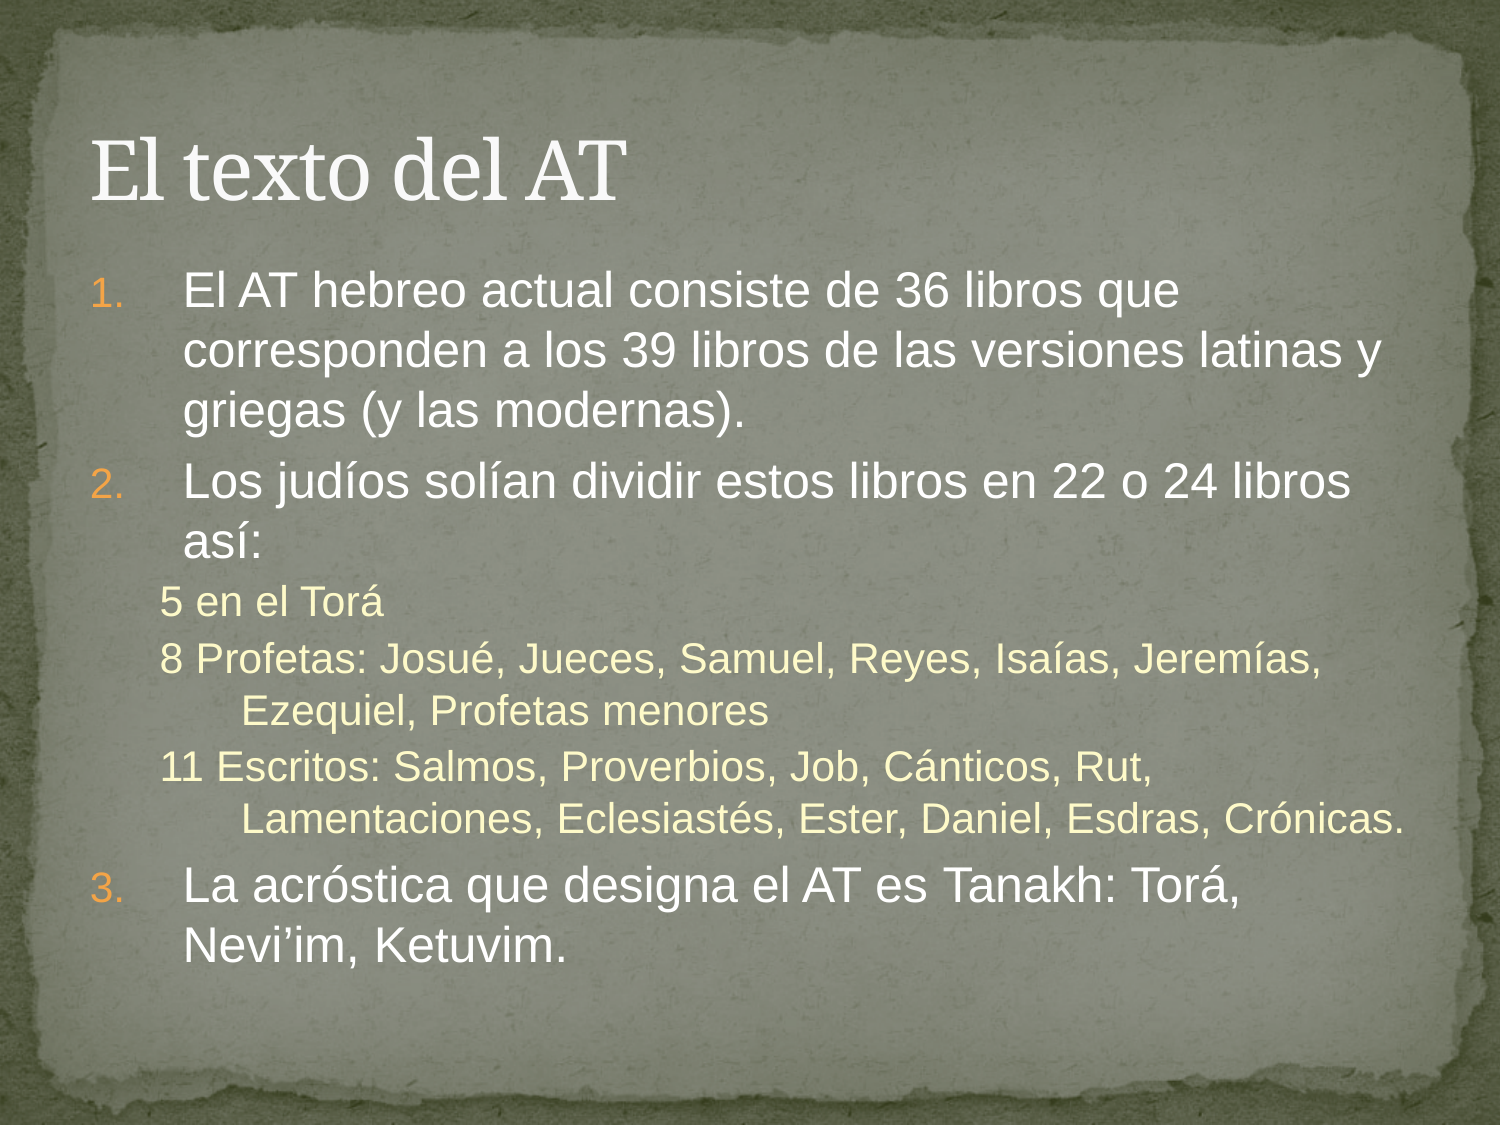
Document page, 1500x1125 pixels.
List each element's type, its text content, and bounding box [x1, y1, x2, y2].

list El AT hebreo actual consiste de 36 libros que corresponden a los 39 libros de las versiones latinas y griegas (y las modernas). Los judíos solían dividir estos libros en 22 o 24 libros así: 5 en el Torá 8 Profetas: Josué, Jueces, Samuel, Reyes, Isaías, Jeremías, Ezequiel, Profetas menores 11 Escritos: Salmos, Proverbios, Job, Cánticos, Rut, Lamentaciones, Eclesiastés, Ester, Daniel, Esdras, Crónicas. La acróstica que designa el AT es Tanakh: Torá, Nevi’im, Ketuvim. [75, 249, 1425, 1000]
title El texto del AT [74, 24, 1425, 225]
